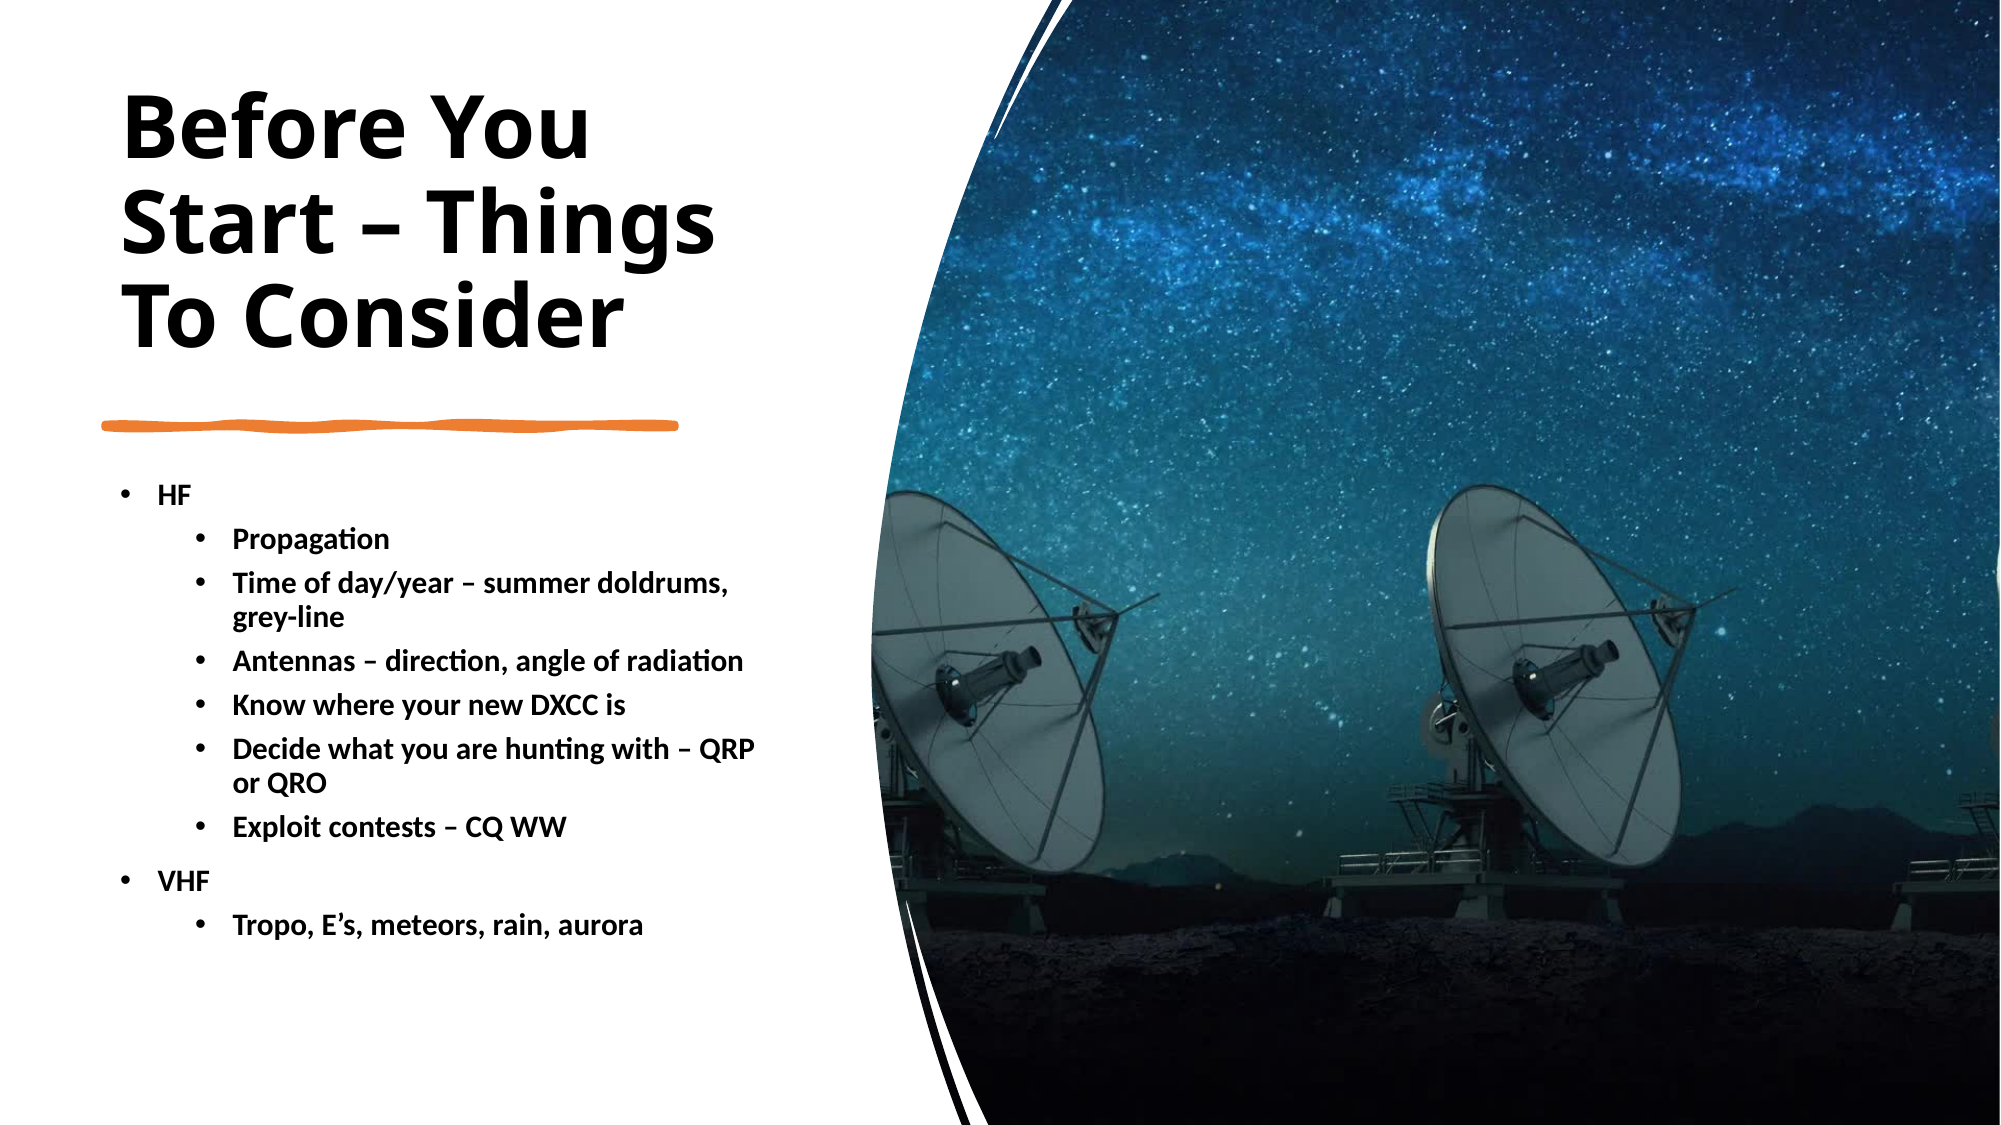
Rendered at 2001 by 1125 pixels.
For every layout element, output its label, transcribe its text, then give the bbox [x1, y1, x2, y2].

text_box [0, 0, 871, 1125]
picture [871, 0, 2000, 1125]
list HF Propagation Time of day/year – summer doldrums, grey-line Antennas – direction, angle of radiation Know where your new DXCC is Decide what you are hunting with – QRP or QRO Exploit contests – CQ WW VHF Tropo, E’s, meteors, rain, aurora [105, 471, 802, 1016]
text_box [103, 421, 676, 431]
title Before You Start – Things To Consider [105, 53, 822, 375]
